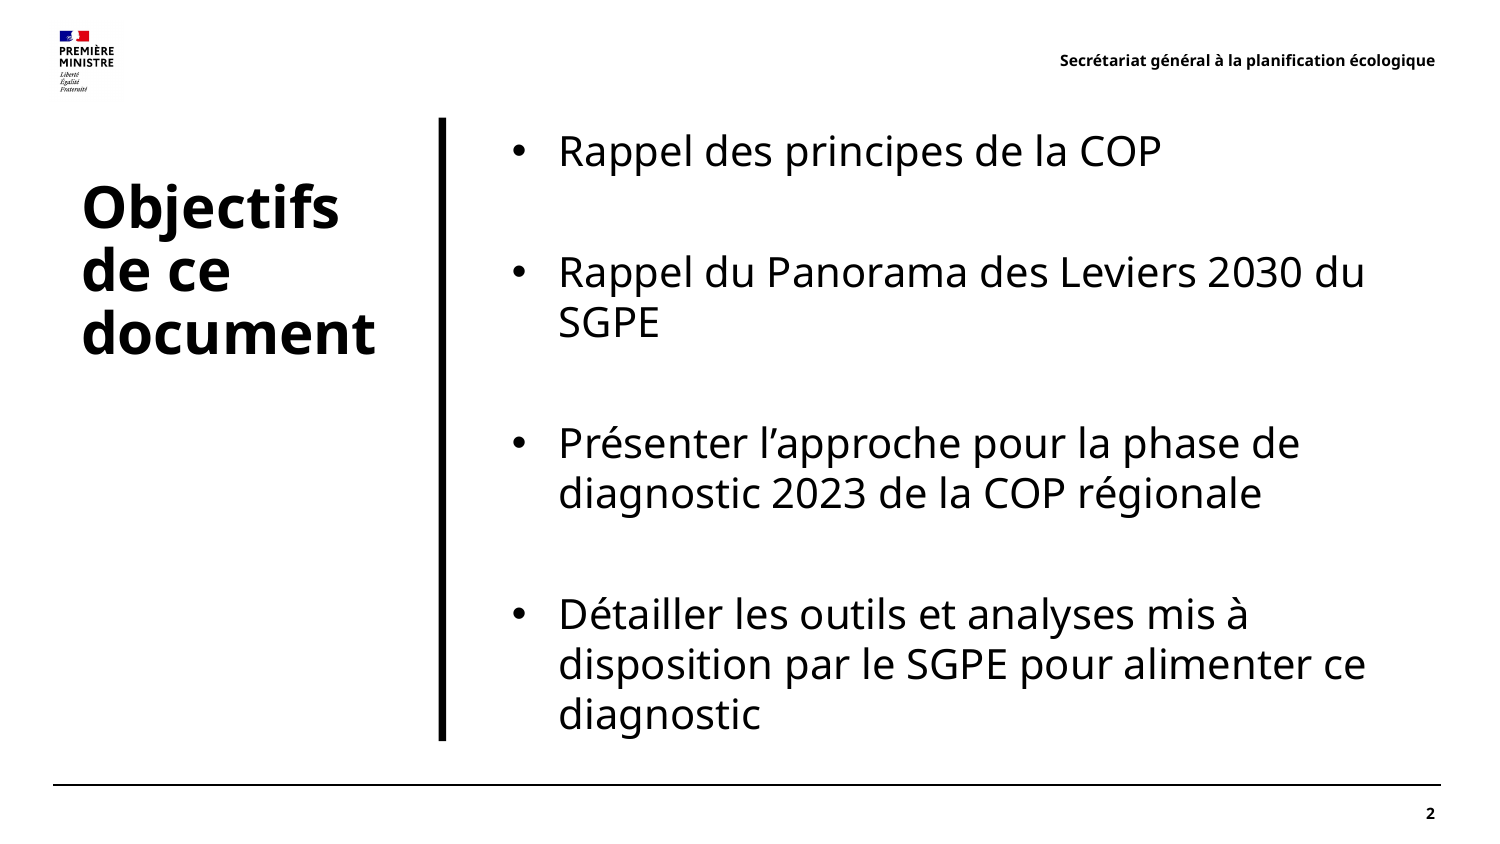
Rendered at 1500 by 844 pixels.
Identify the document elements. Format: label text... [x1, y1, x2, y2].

picture [49, 20, 124, 102]
title Objectifs de ce document [63, 228, 396, 317]
slide_number 2 [1213, 784, 1436, 844]
footer Secrétariat général à la planification écologique [470, 32, 1436, 92]
text_box [437, 115, 448, 743]
list Rappel des principes de la COP Rappel du Panorama des Leviers 2030 du SGPE Présenter l’approche pour la phase de diagnostic 2023 de la COP régionale Détailler les outils et analyses mis à disposition par le SGPE pour alimenter ce diagnostic [511, 64, 1422, 759]
